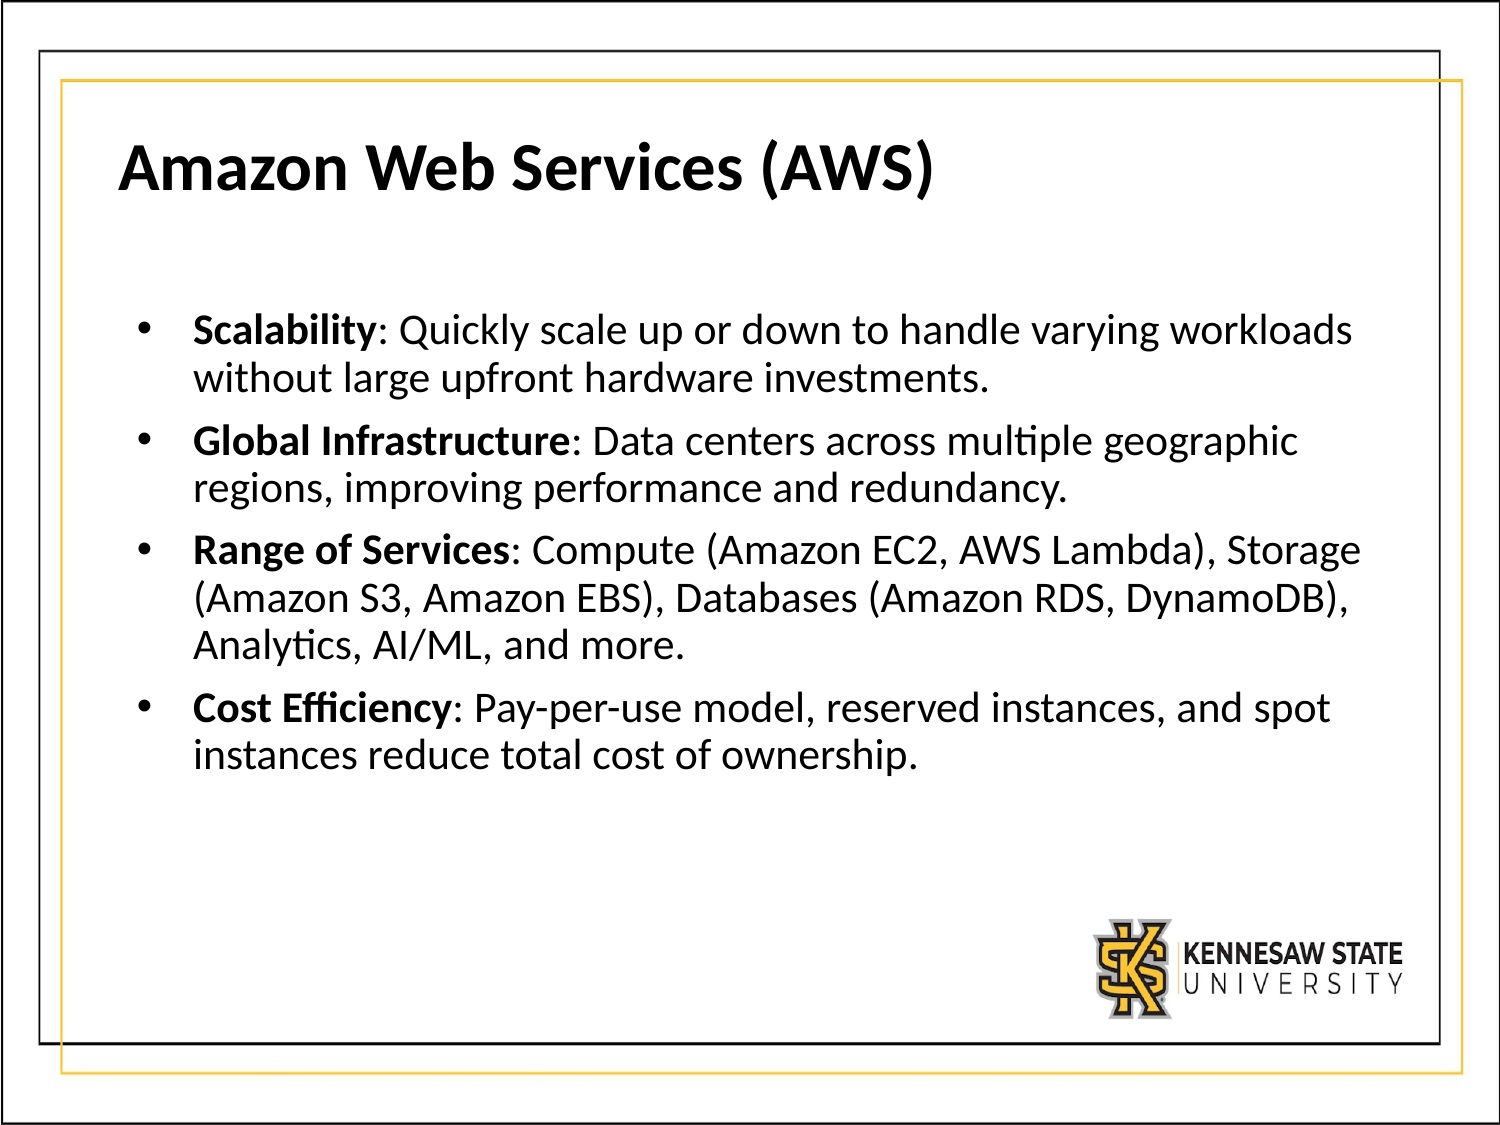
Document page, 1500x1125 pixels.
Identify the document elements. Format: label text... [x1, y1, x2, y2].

picture [0, 0, 1500, 1125]
title Amazon Web Services (AWS) [103, 59, 1397, 278]
list Scalability: Quickly scale up or down to handle varying workloads without large upfront hardware investments. Global Infrastructure: Data centers across multiple geographic regions, improving performance and redundancy. Range of Services: Compute (Amazon EC2, AWS Lambda), Storage (Amazon S3, Amazon EBS), Databases (Amazon RDS, DynamoDB), Analytics, AI/ML, and more. Cost Efficiency: Pay-per-use model, reserved instances, and spot instances reduce total cost of ownership. [103, 299, 1397, 1014]
